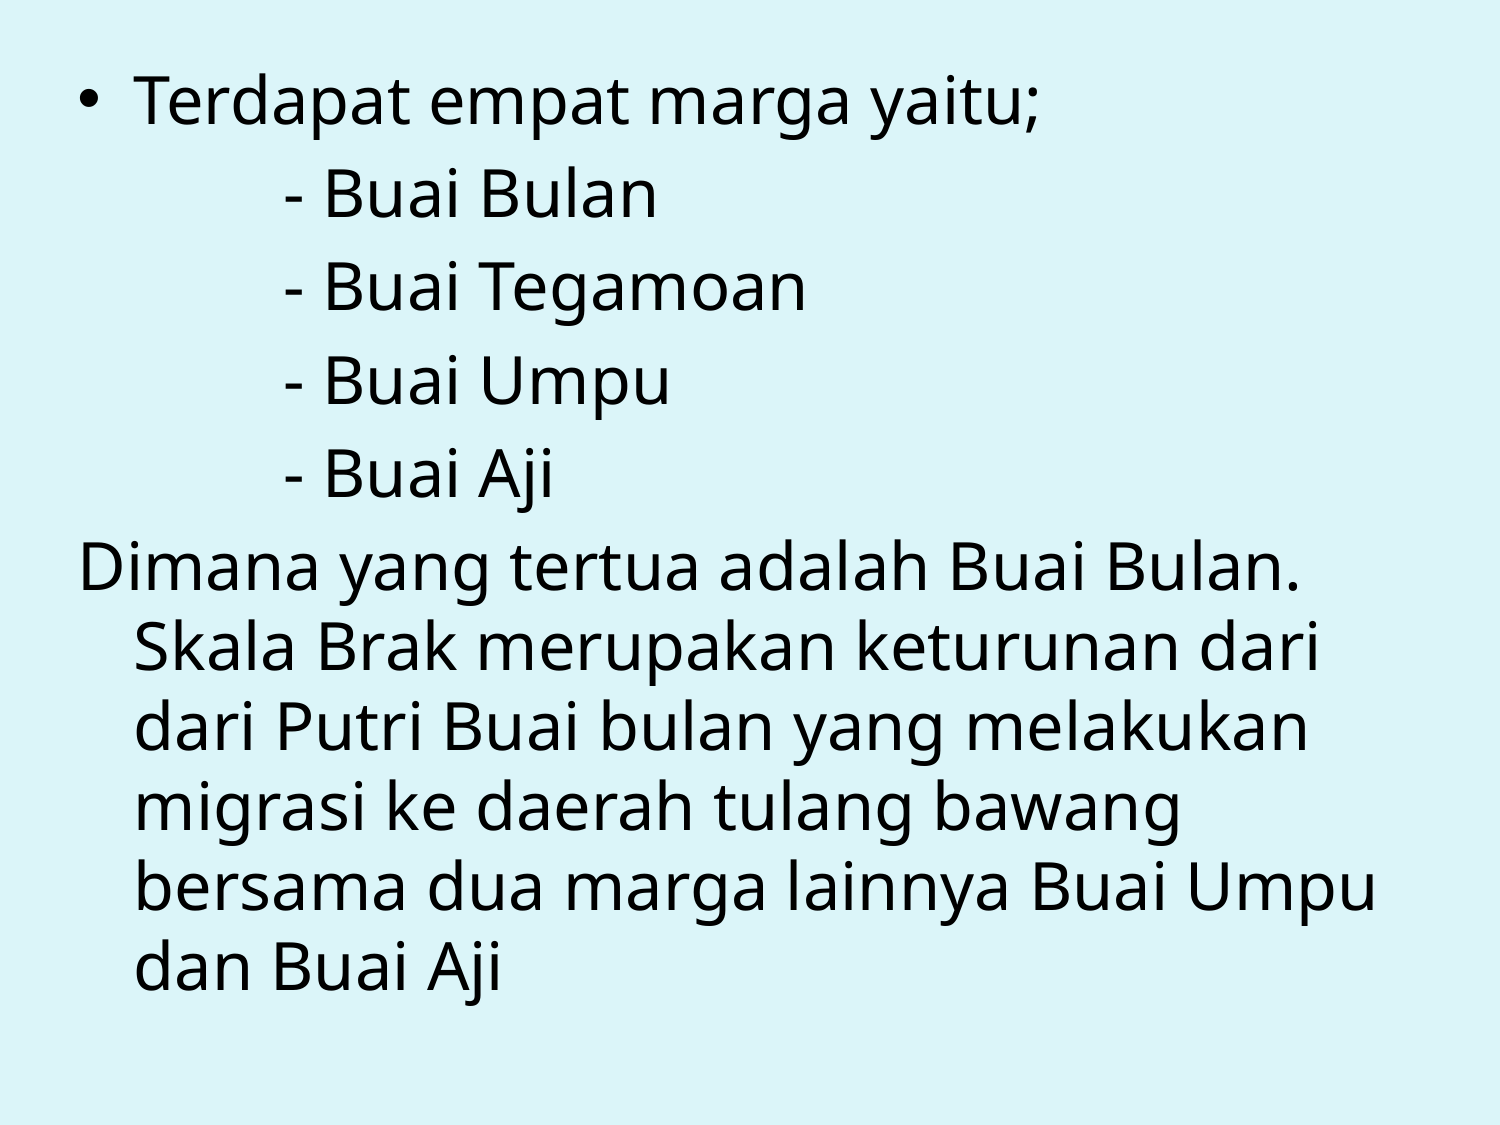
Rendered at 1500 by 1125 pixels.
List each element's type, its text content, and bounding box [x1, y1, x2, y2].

list Terdapat empat marga yaitu; - Buai Bulan - Buai Tegamoan - Buai Umpu - Buai Aji Dimana yang tertua adalah Buai Bulan. Skala Brak merupakan keturunan dari dari Putri Buai bulan yang melakukan migrasi ke daerah tulang bawang bersama dua marga lainnya Buai Umpu dan Buai Aji [62, 50, 1413, 1063]
